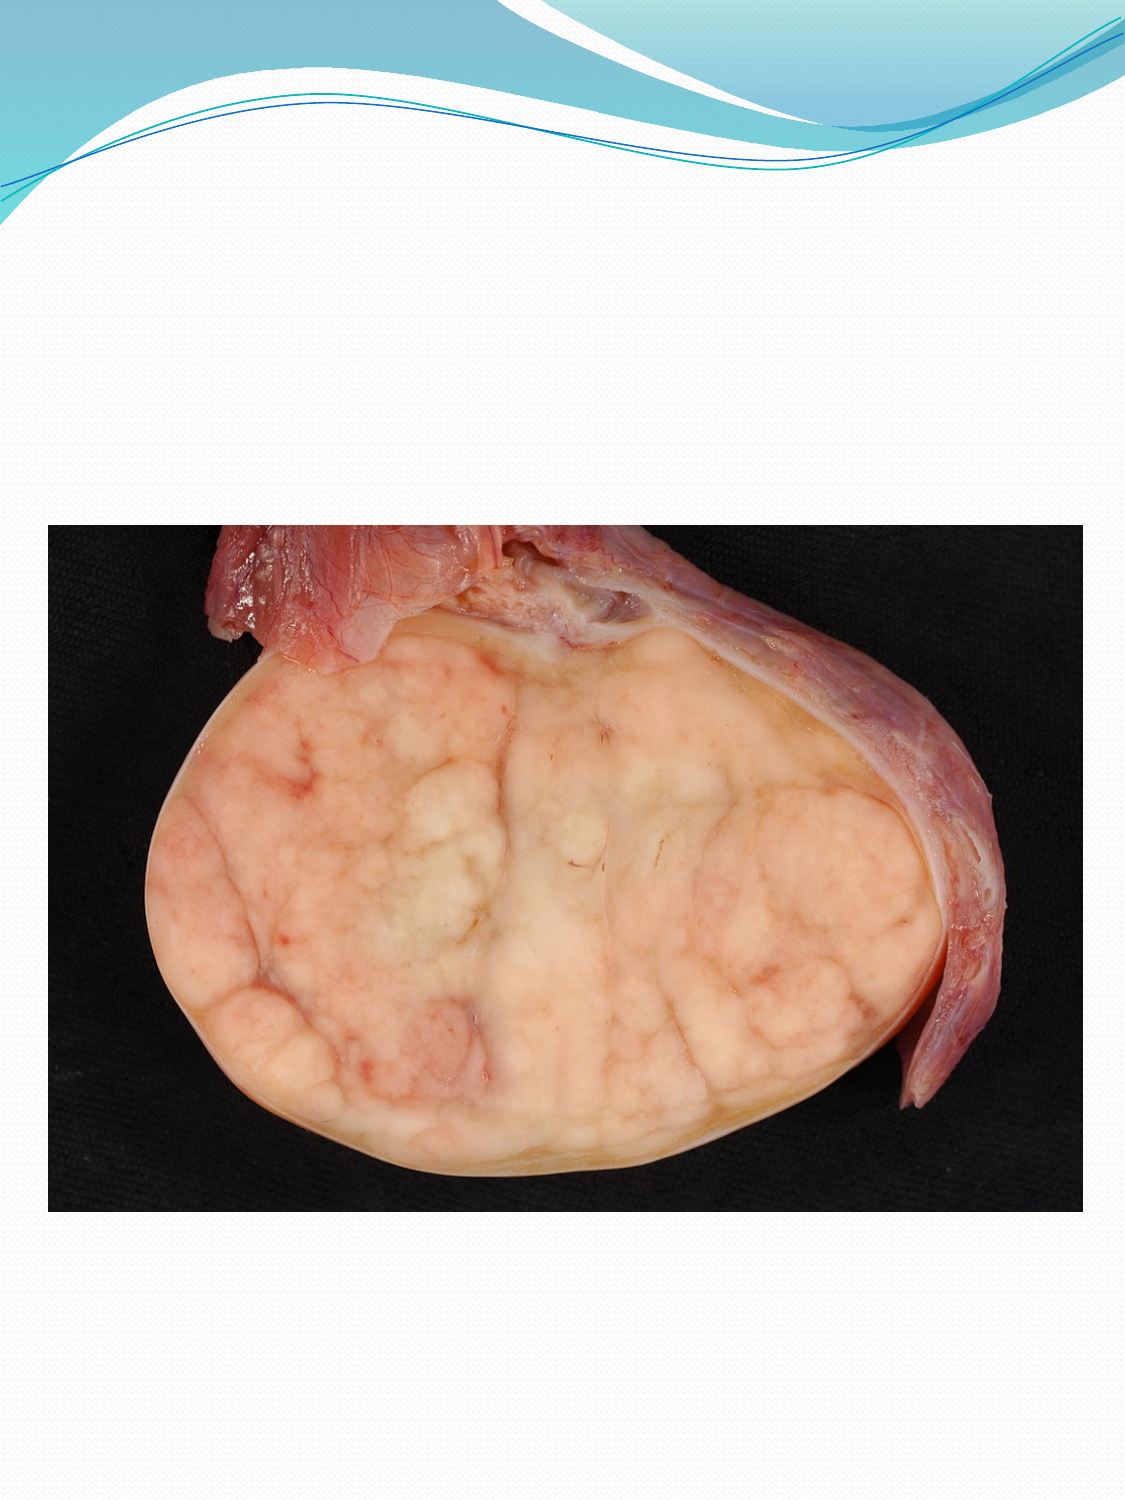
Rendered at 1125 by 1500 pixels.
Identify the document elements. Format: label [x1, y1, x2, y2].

list [48, 525, 1083, 1213]
